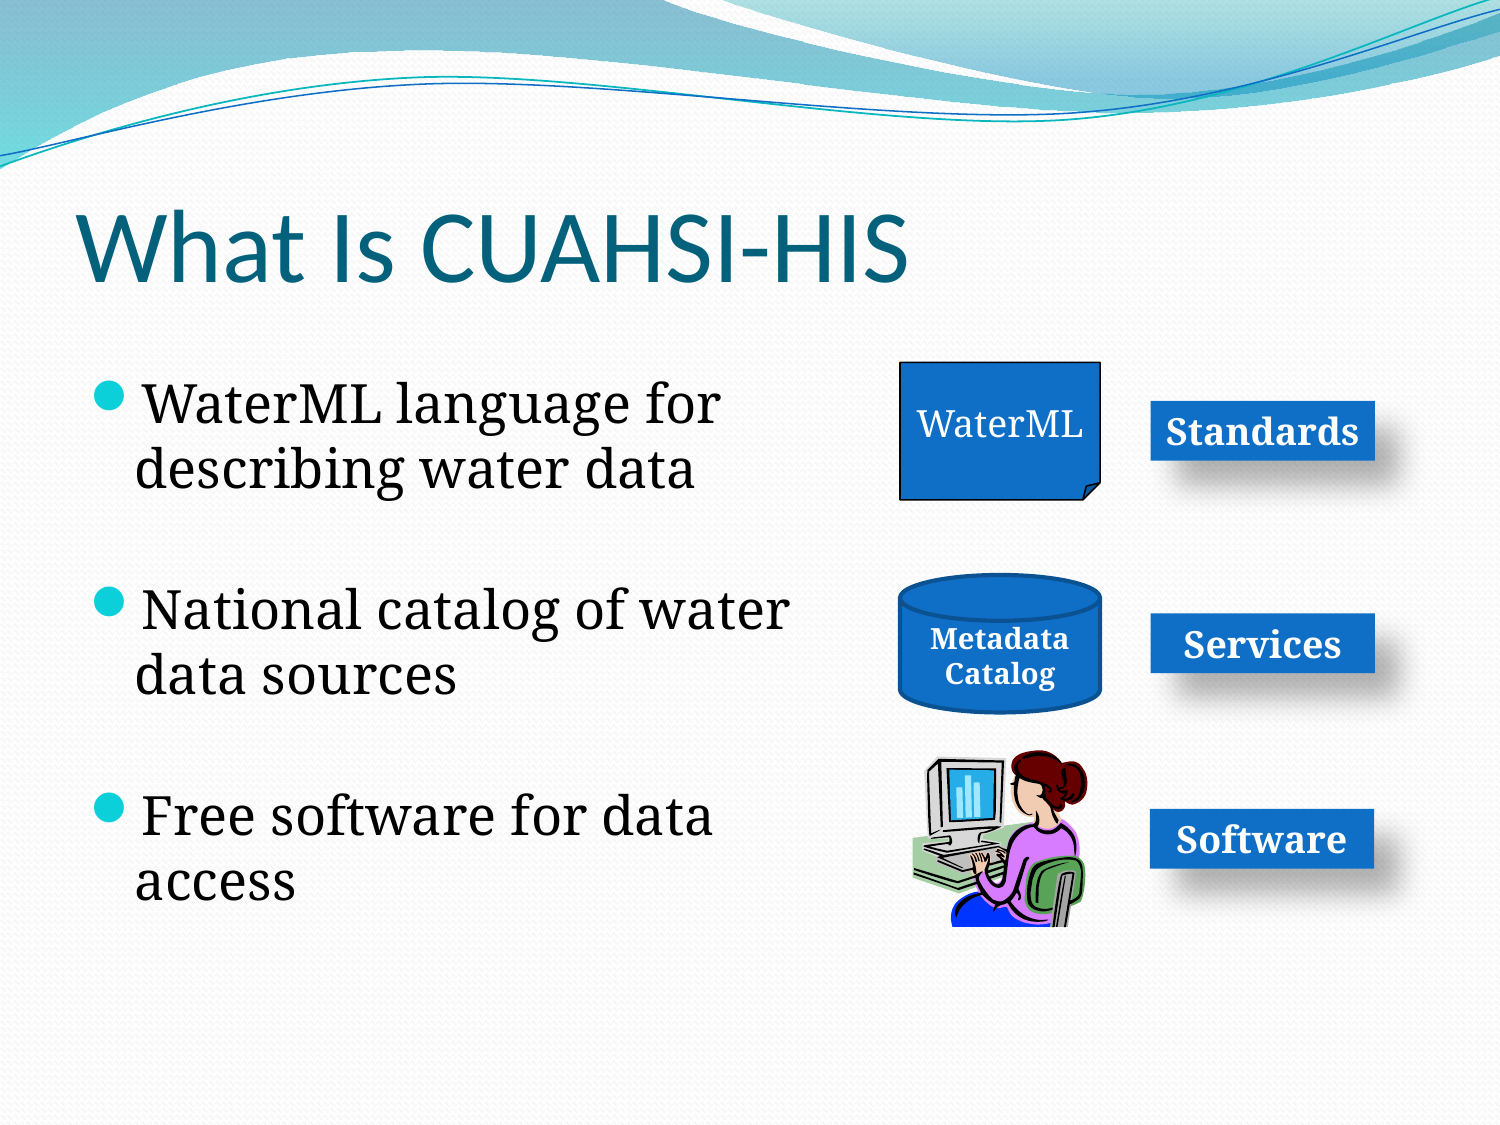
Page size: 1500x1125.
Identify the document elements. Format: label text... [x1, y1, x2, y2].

text_box WaterML [900, 362, 1101, 500]
text_box Services [1150, 613, 1375, 674]
text_box Standards [1150, 400, 1375, 461]
text_box Software [1149, 808, 1375, 869]
text_box Metadata Catalog [897, 572, 1103, 715]
title What Is CUAHSI-HIS [75, 115, 1425, 303]
list WaterML language for describing water data National catalog of water data sources Free software for data access [75, 362, 850, 1100]
picture [912, 749, 1088, 929]
